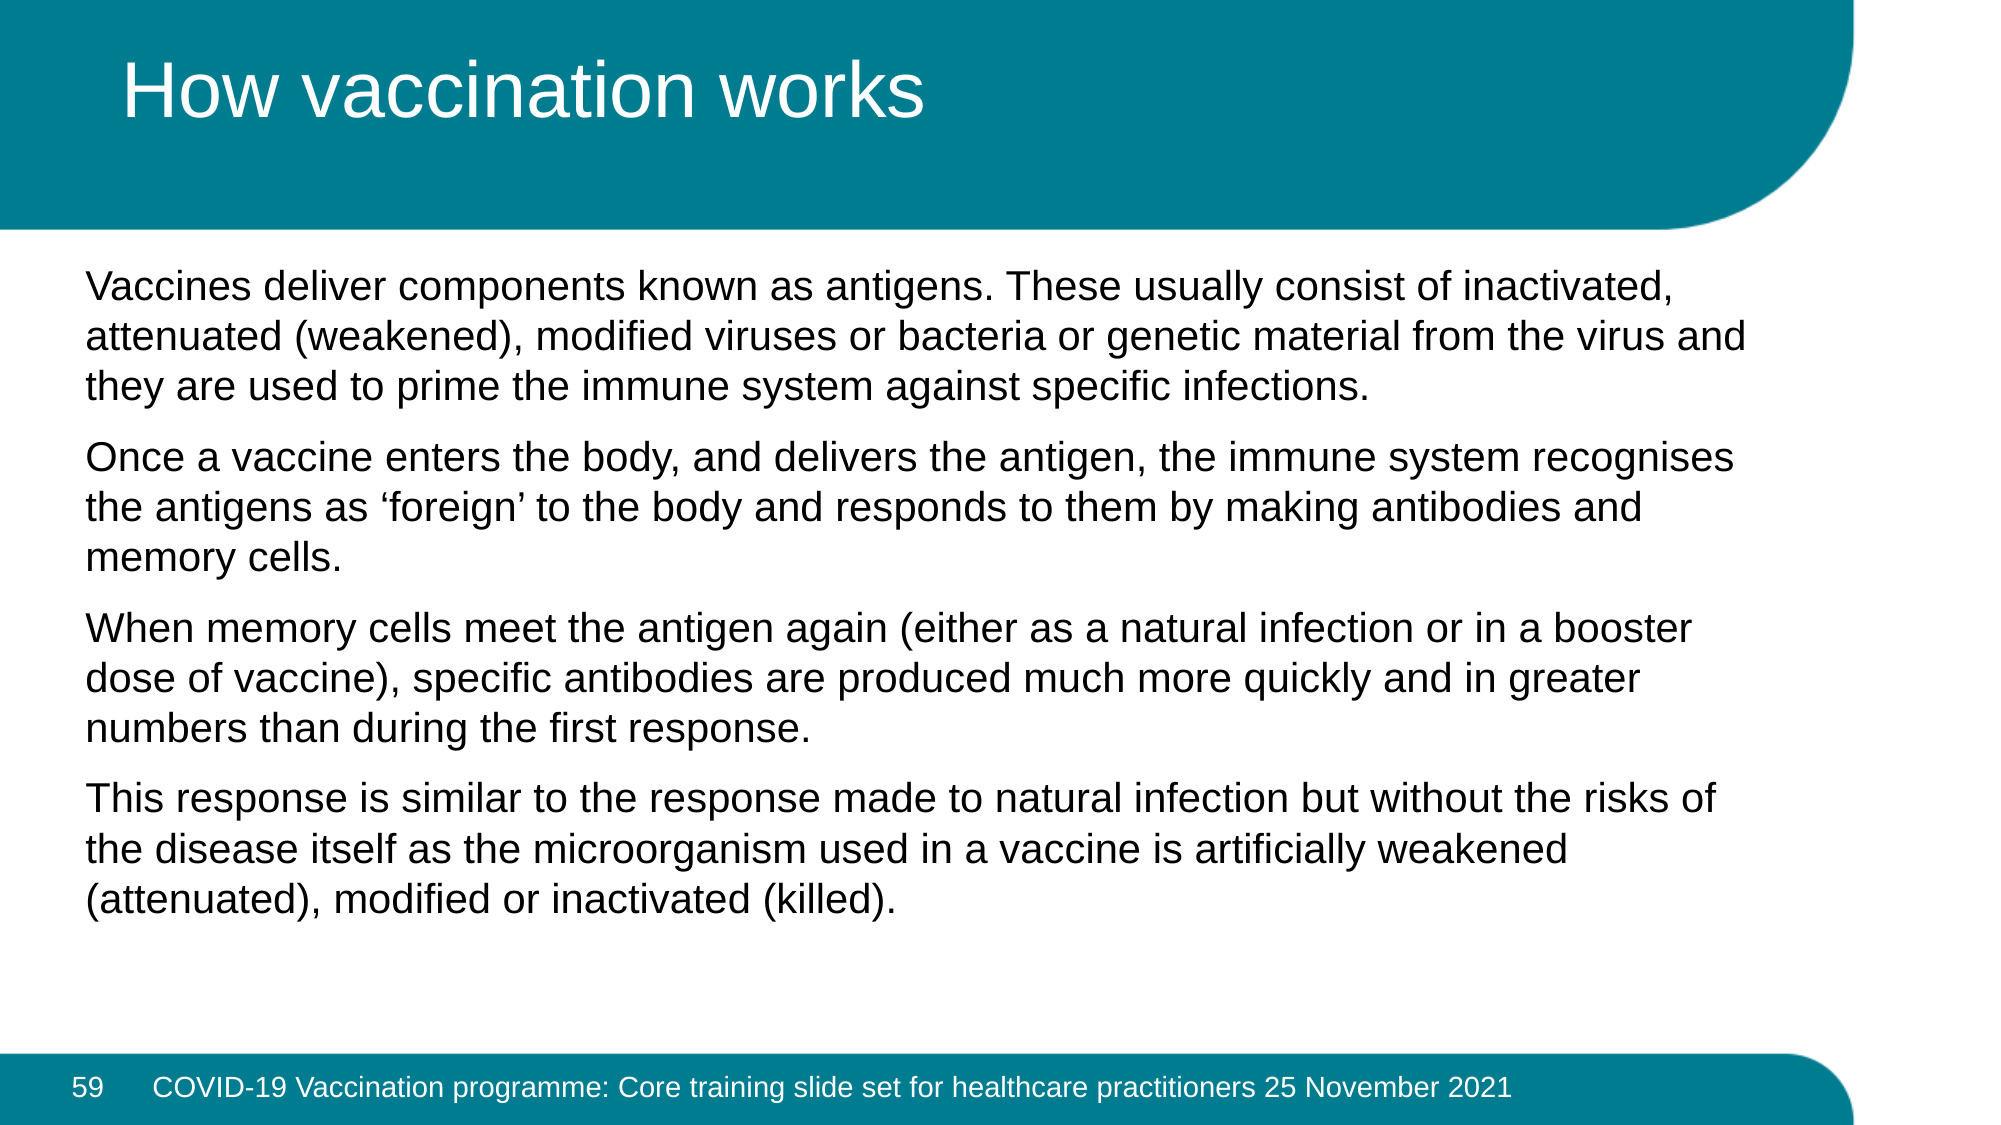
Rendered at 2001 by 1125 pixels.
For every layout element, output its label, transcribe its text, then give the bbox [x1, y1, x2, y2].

title How vaccination works [106, 41, 1424, 148]
footer COVID-19 Vaccination programme: Core training slide set for healthcare practitioners 25 November 2021 [137, 1056, 1780, 1116]
slide_number 59 [21, 1056, 120, 1117]
list Vaccines deliver components known as antigens. These usually consist of inactivated, attenuated (weakened), modified viruses or bacteria or genetic material from the virus and they are used to prime the immune system against specific infections. Once a vaccine enters the body, and delivers the antigen, the immune system recognises the antigens as ‘foreign’ to the body and responds to them by making antibodies and memory cells. When memory cells meet the antigen again (either as a natural infection or in a booster dose of vaccine), specific antibodies are produced much more quickly and in greater numbers than during the first response. This response is similar to the response made to natural infection but without the risks of the disease itself as the microorganism used in a vaccine is artificially weakened (attenuated), modified or inactivated (killed). [70, 251, 1780, 980]
